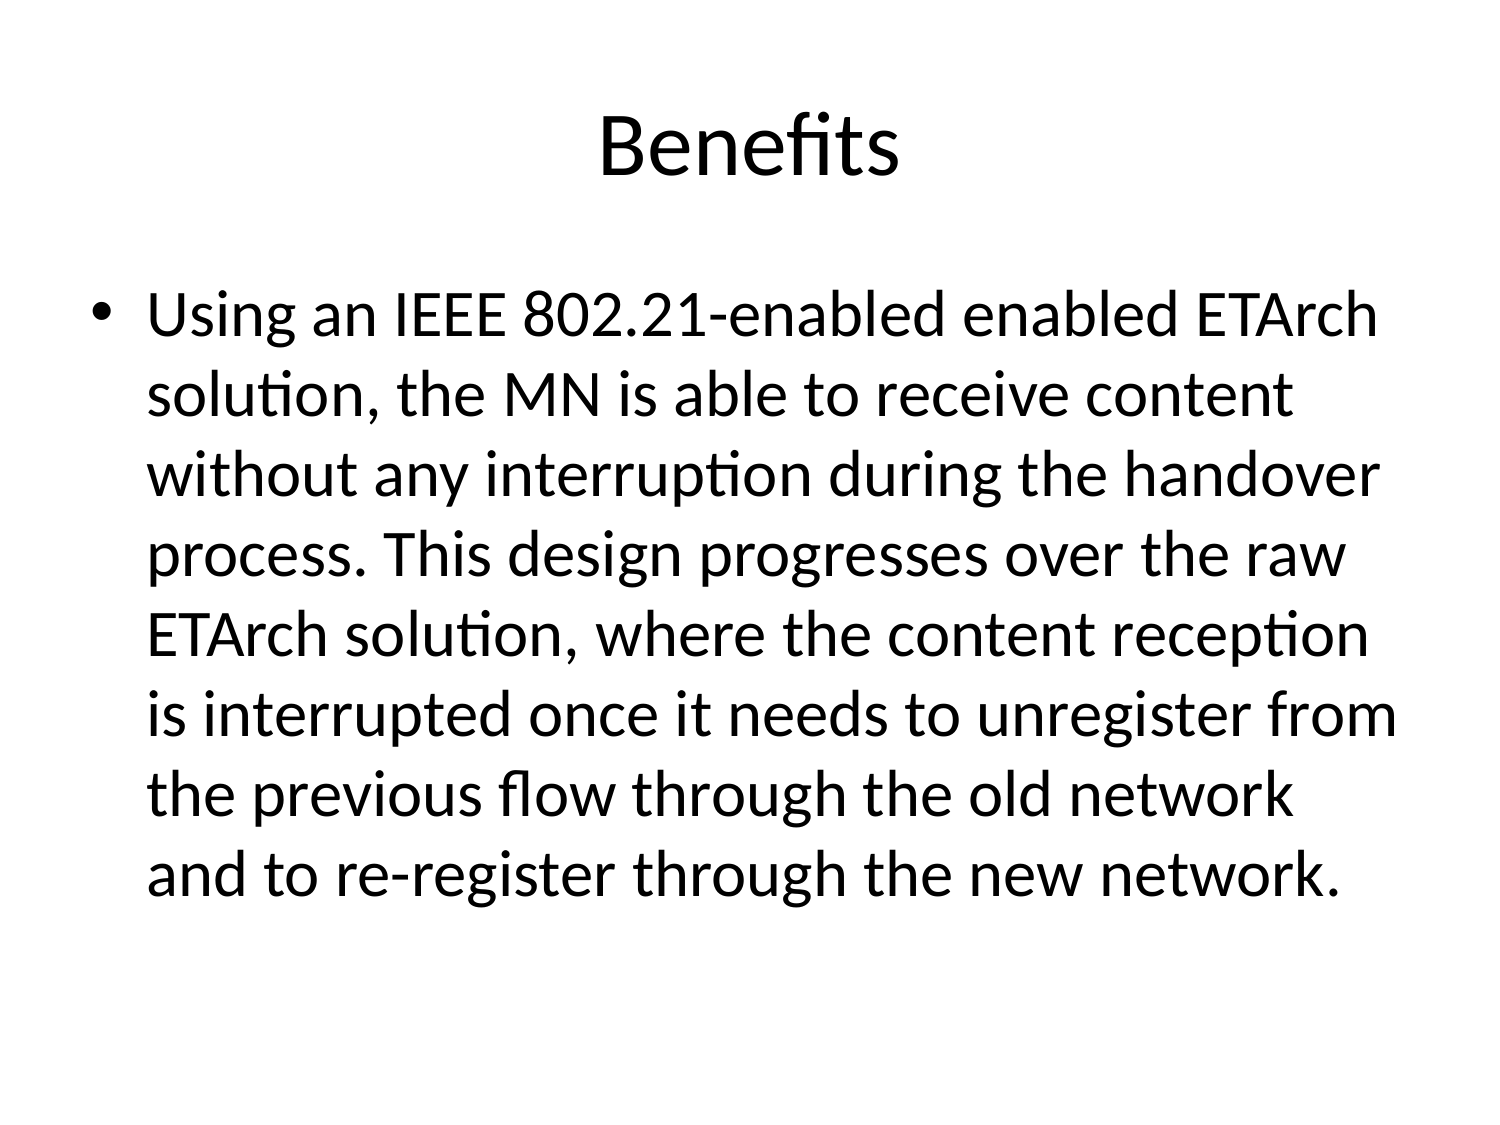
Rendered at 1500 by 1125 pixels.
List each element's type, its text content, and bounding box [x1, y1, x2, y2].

title Benefits [75, 45, 1425, 233]
list Using an IEEE 802.21-enabled enabled ETArch solution, the MN is able to receive content without any interruption during the handover process. This design progresses over the raw ETArch solution, where the content reception is interrupted once it needs to unregister from the previous flow through the old network and to re-register through the new network. [75, 262, 1425, 1005]
